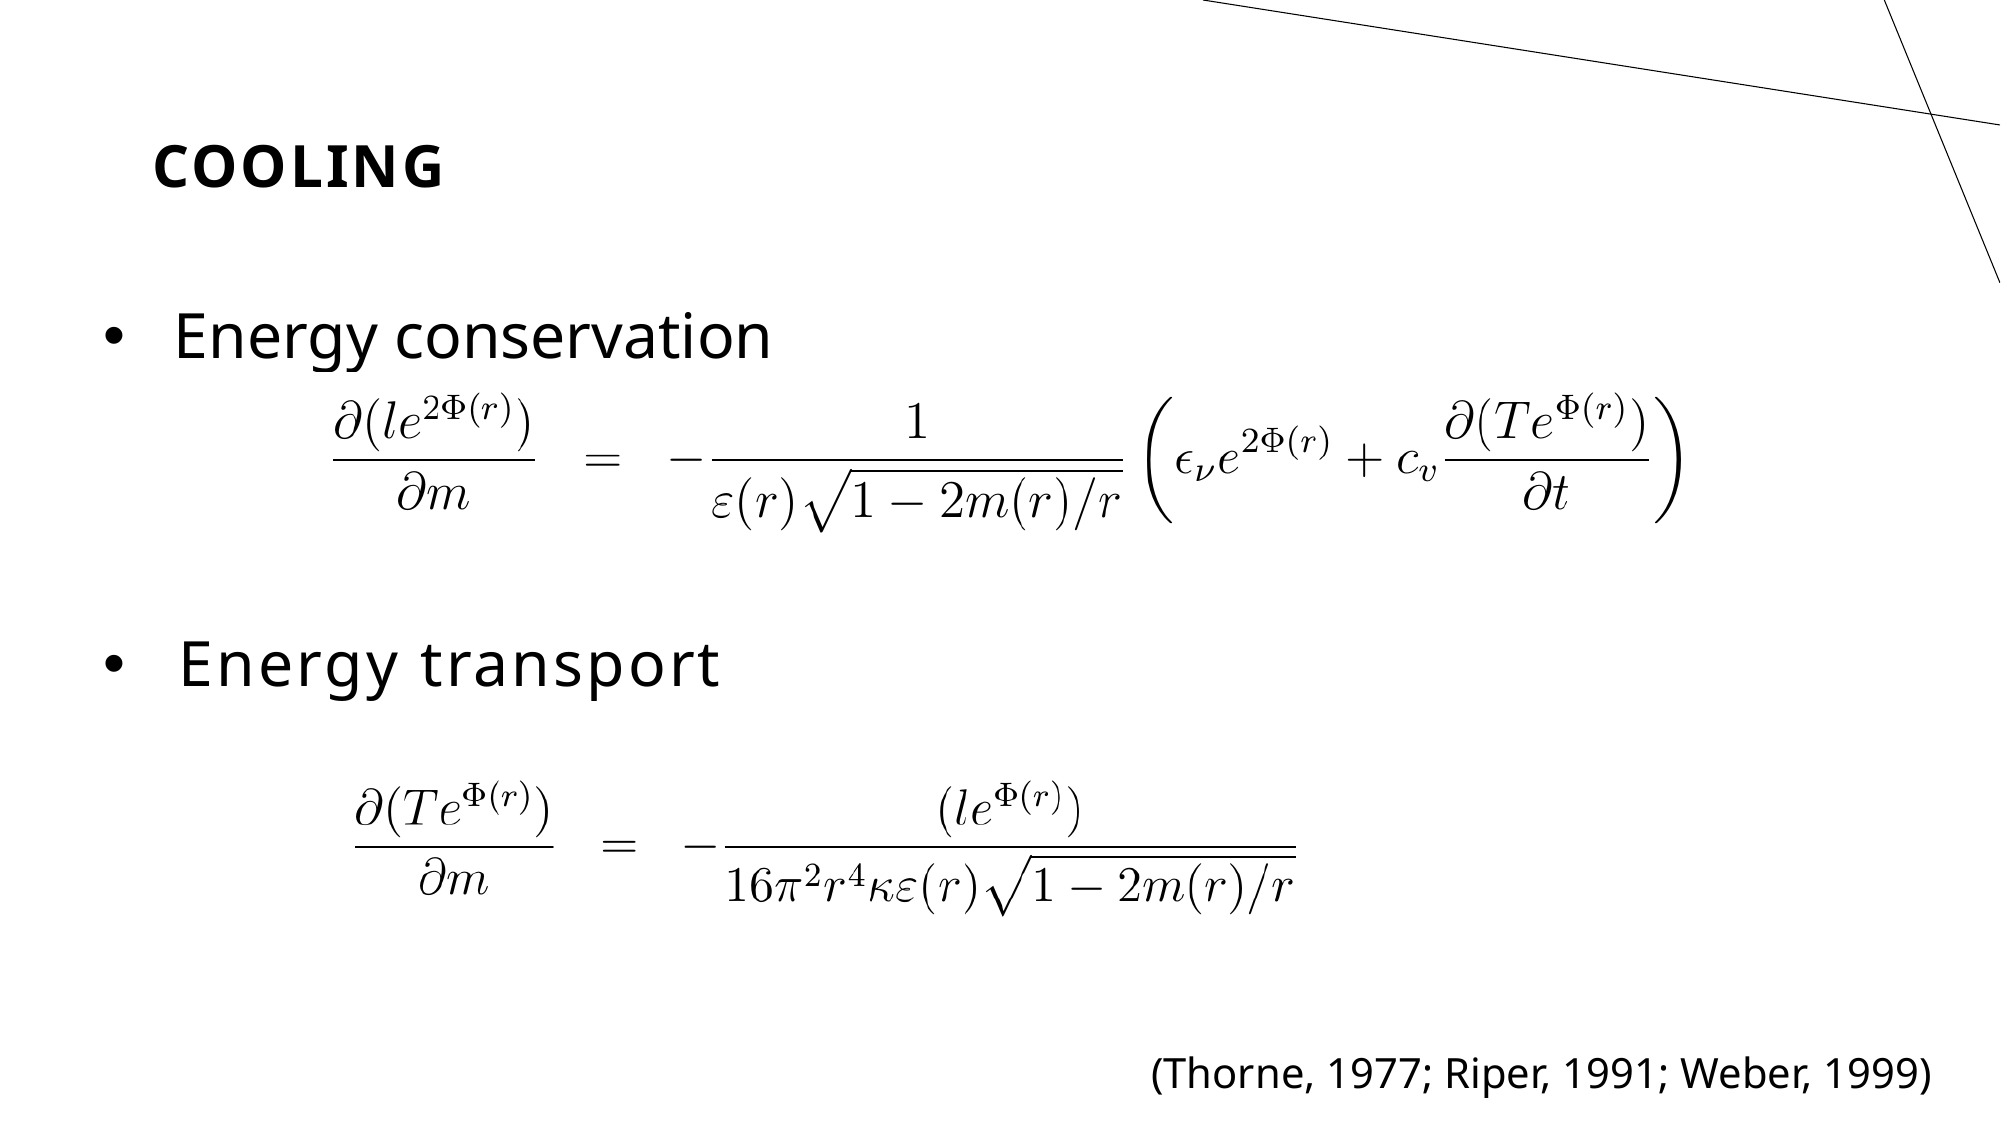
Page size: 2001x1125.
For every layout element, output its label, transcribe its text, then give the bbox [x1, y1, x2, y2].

title Cooling [137, 59, 1863, 278]
text_box Energy transport [88, 625, 1268, 737]
text_box Energy conservation [88, 297, 1466, 510]
picture [348, 775, 1302, 923]
text_box (Thorne, 1977; Riper, 1991; Weber, 1999) [1136, 1039, 1966, 1105]
picture [312, 372, 1690, 542]
